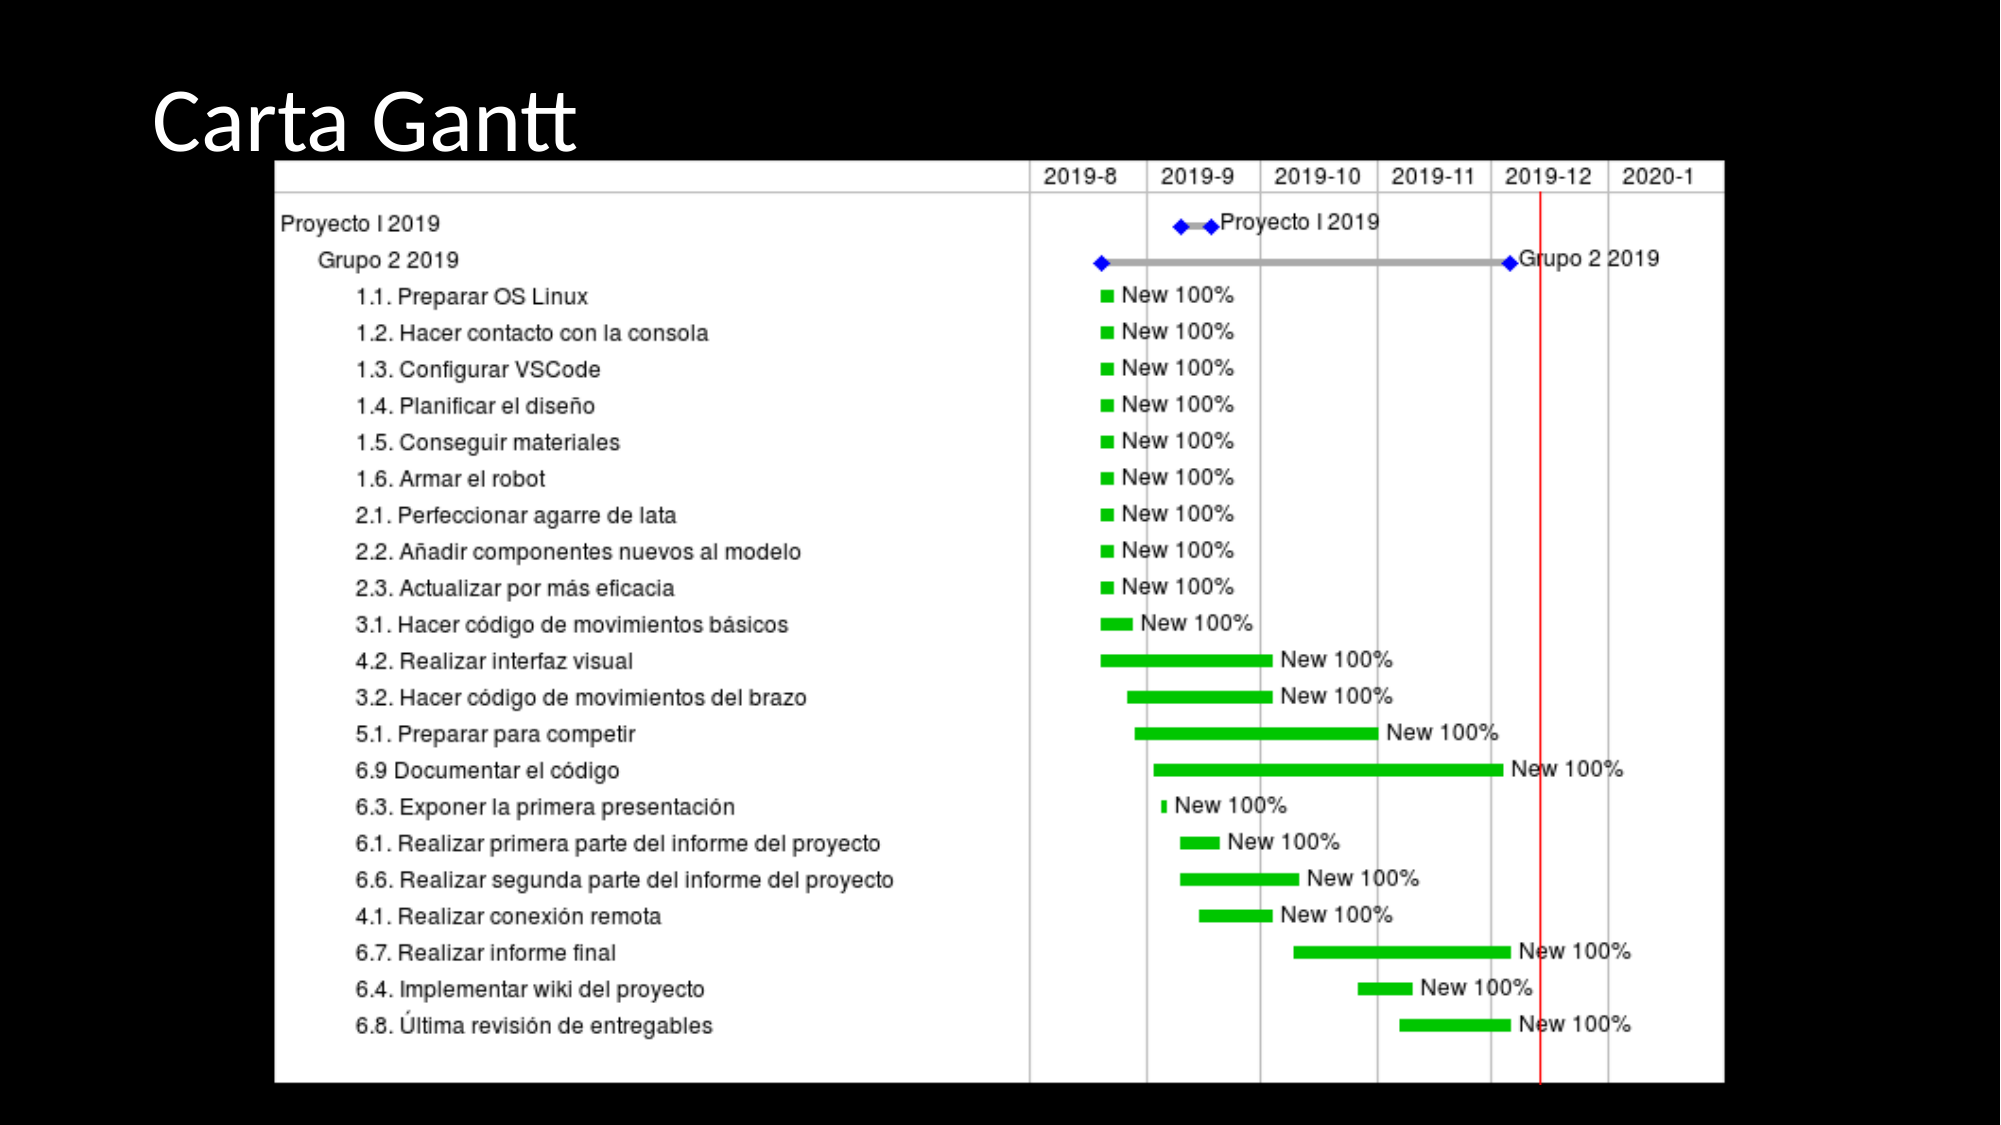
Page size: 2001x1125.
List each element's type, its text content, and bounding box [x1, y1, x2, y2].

picture [273, 159, 1727, 1085]
title Carta Gantt [137, 13, 1863, 231]
